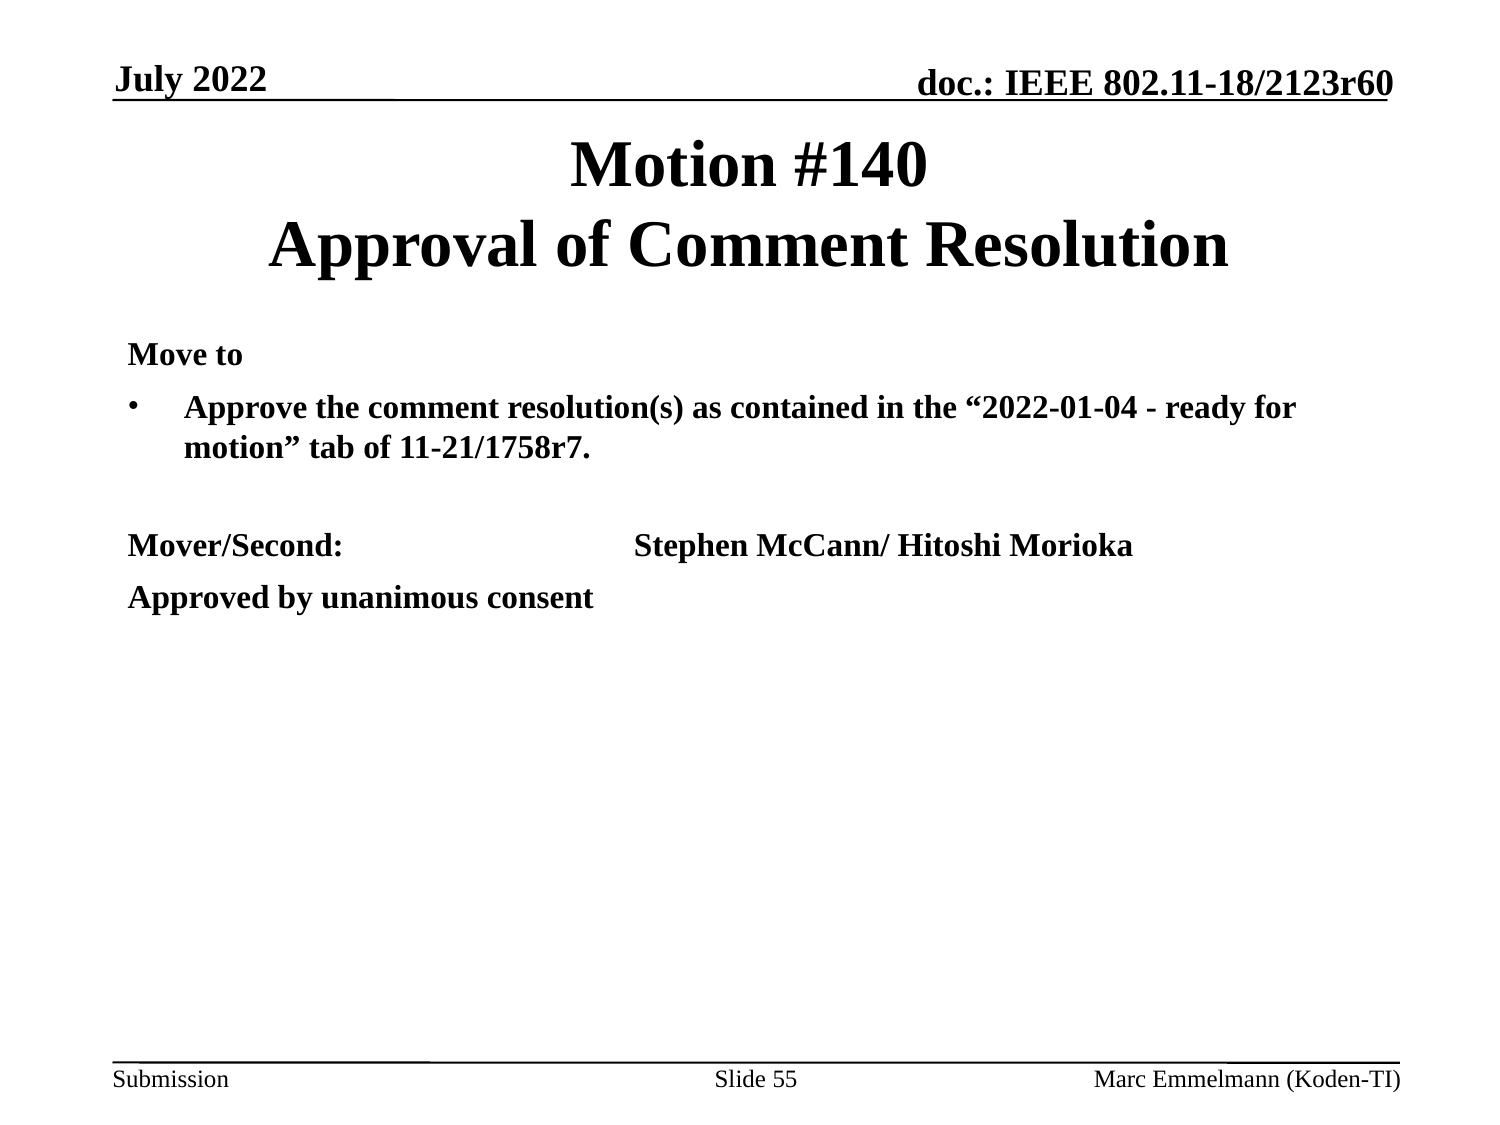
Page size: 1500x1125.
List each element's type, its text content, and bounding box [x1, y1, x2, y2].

footer Marc Emmelmann (Koden-TI) [878, 1061, 1402, 1093]
list Move to Approve the comment resolution(s) as contained in the “2022-01-04 - ready for motion” tab of 11-21/1758r7. Mover/Second: Stephen McCann/ Hitoshi Morioka Approved by unanimous consent [112, 324, 1388, 1000]
slide_number Slide 55 [712, 1061, 800, 1123]
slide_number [114, 54, 423, 100]
title Motion #140 Approval of Comment Resolution [112, 112, 1388, 288]
